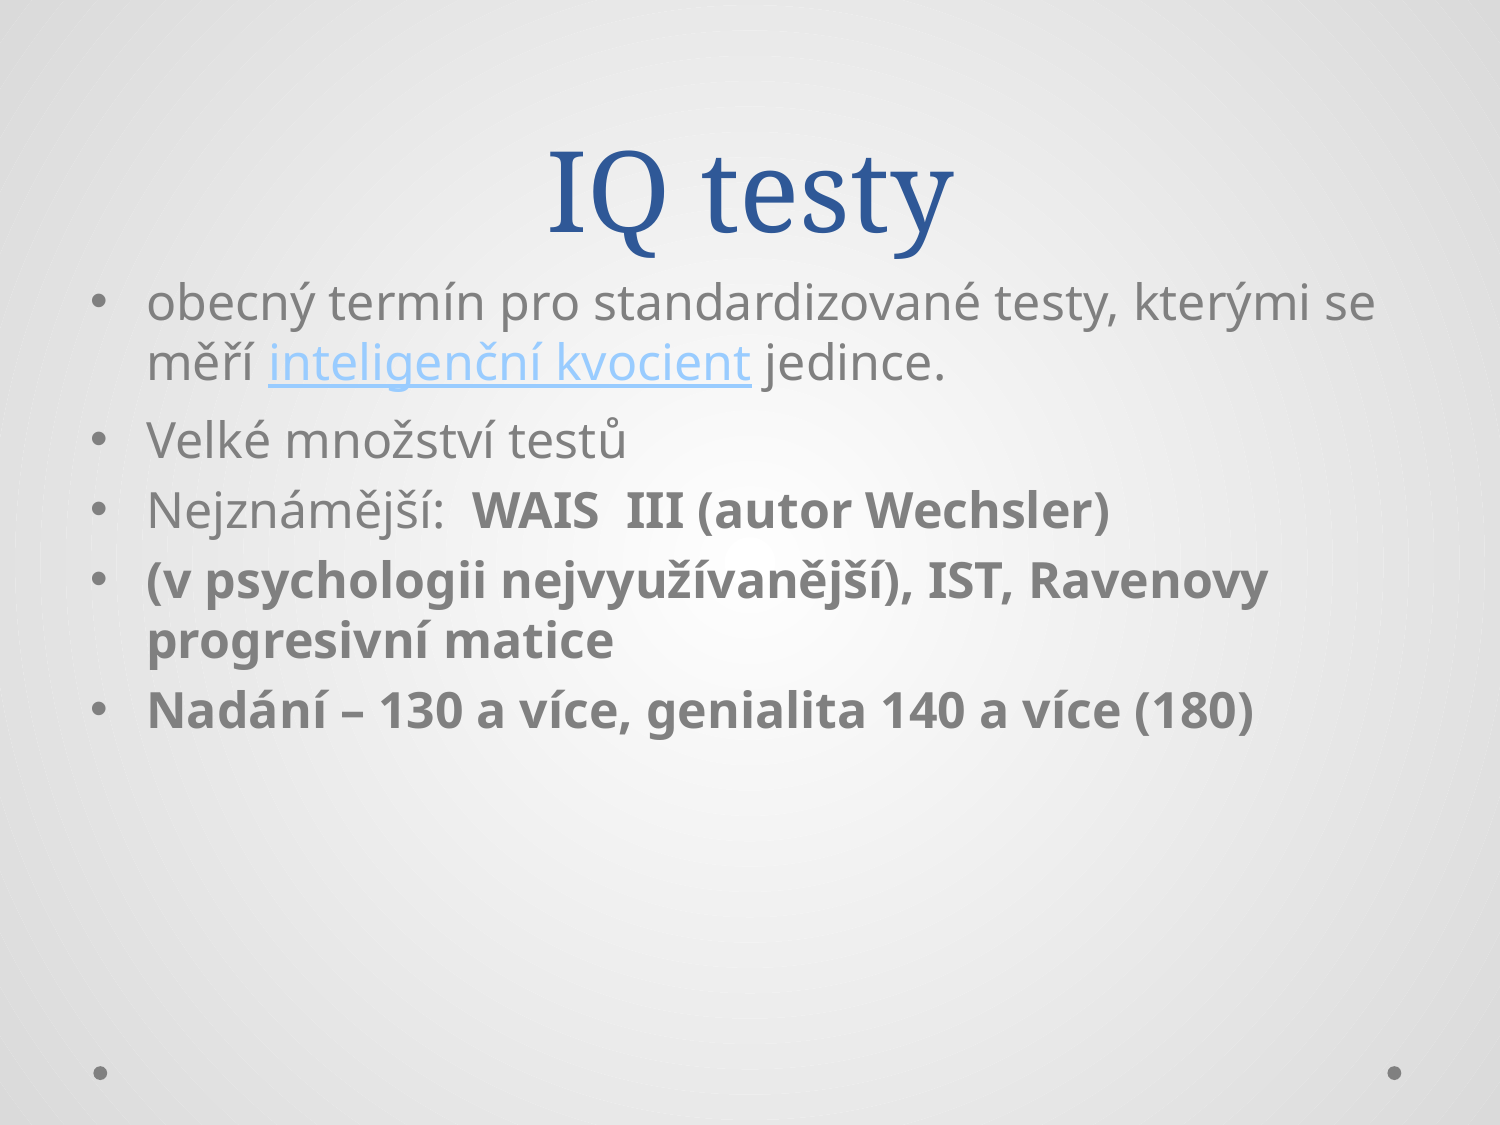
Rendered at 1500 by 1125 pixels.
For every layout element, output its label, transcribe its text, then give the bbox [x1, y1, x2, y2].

list obecný termín pro standardizované testy, kterými se měří inteligenční kvocient jedince. Velké množství testů Nejznámější: WAIS III (autor Wechsler) (v psychologii nejvyužívanější), IST, Ravenovy progresivní matice Nadání – 130 a více, genialita 140 a více (180) [75, 262, 1425, 1005]
title IQ testy [75, 0, 1425, 262]
